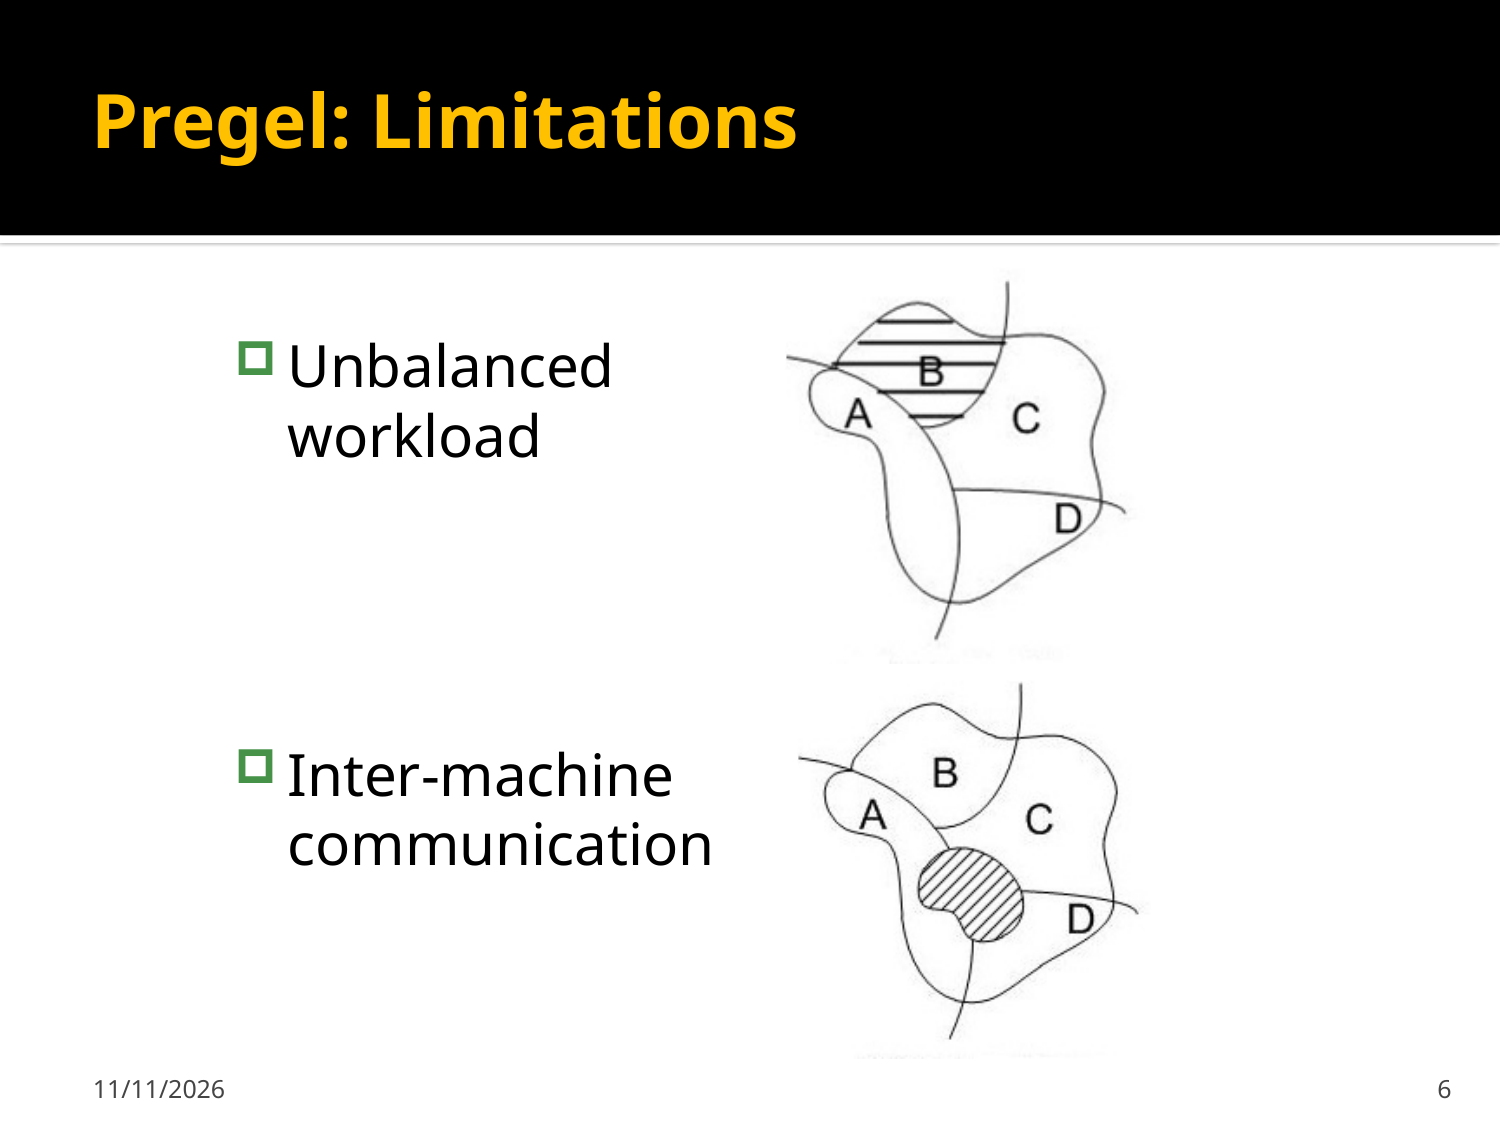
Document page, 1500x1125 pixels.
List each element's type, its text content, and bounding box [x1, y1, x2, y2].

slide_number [75, 1062, 425, 1108]
picture [785, 267, 1152, 664]
picture [797, 680, 1151, 1059]
slide_number 6 [1345, 1062, 1467, 1108]
list Unbalanced workload Inter-machine communication [206, 314, 750, 1059]
title Pregel: Limitations [76, 54, 1371, 183]
